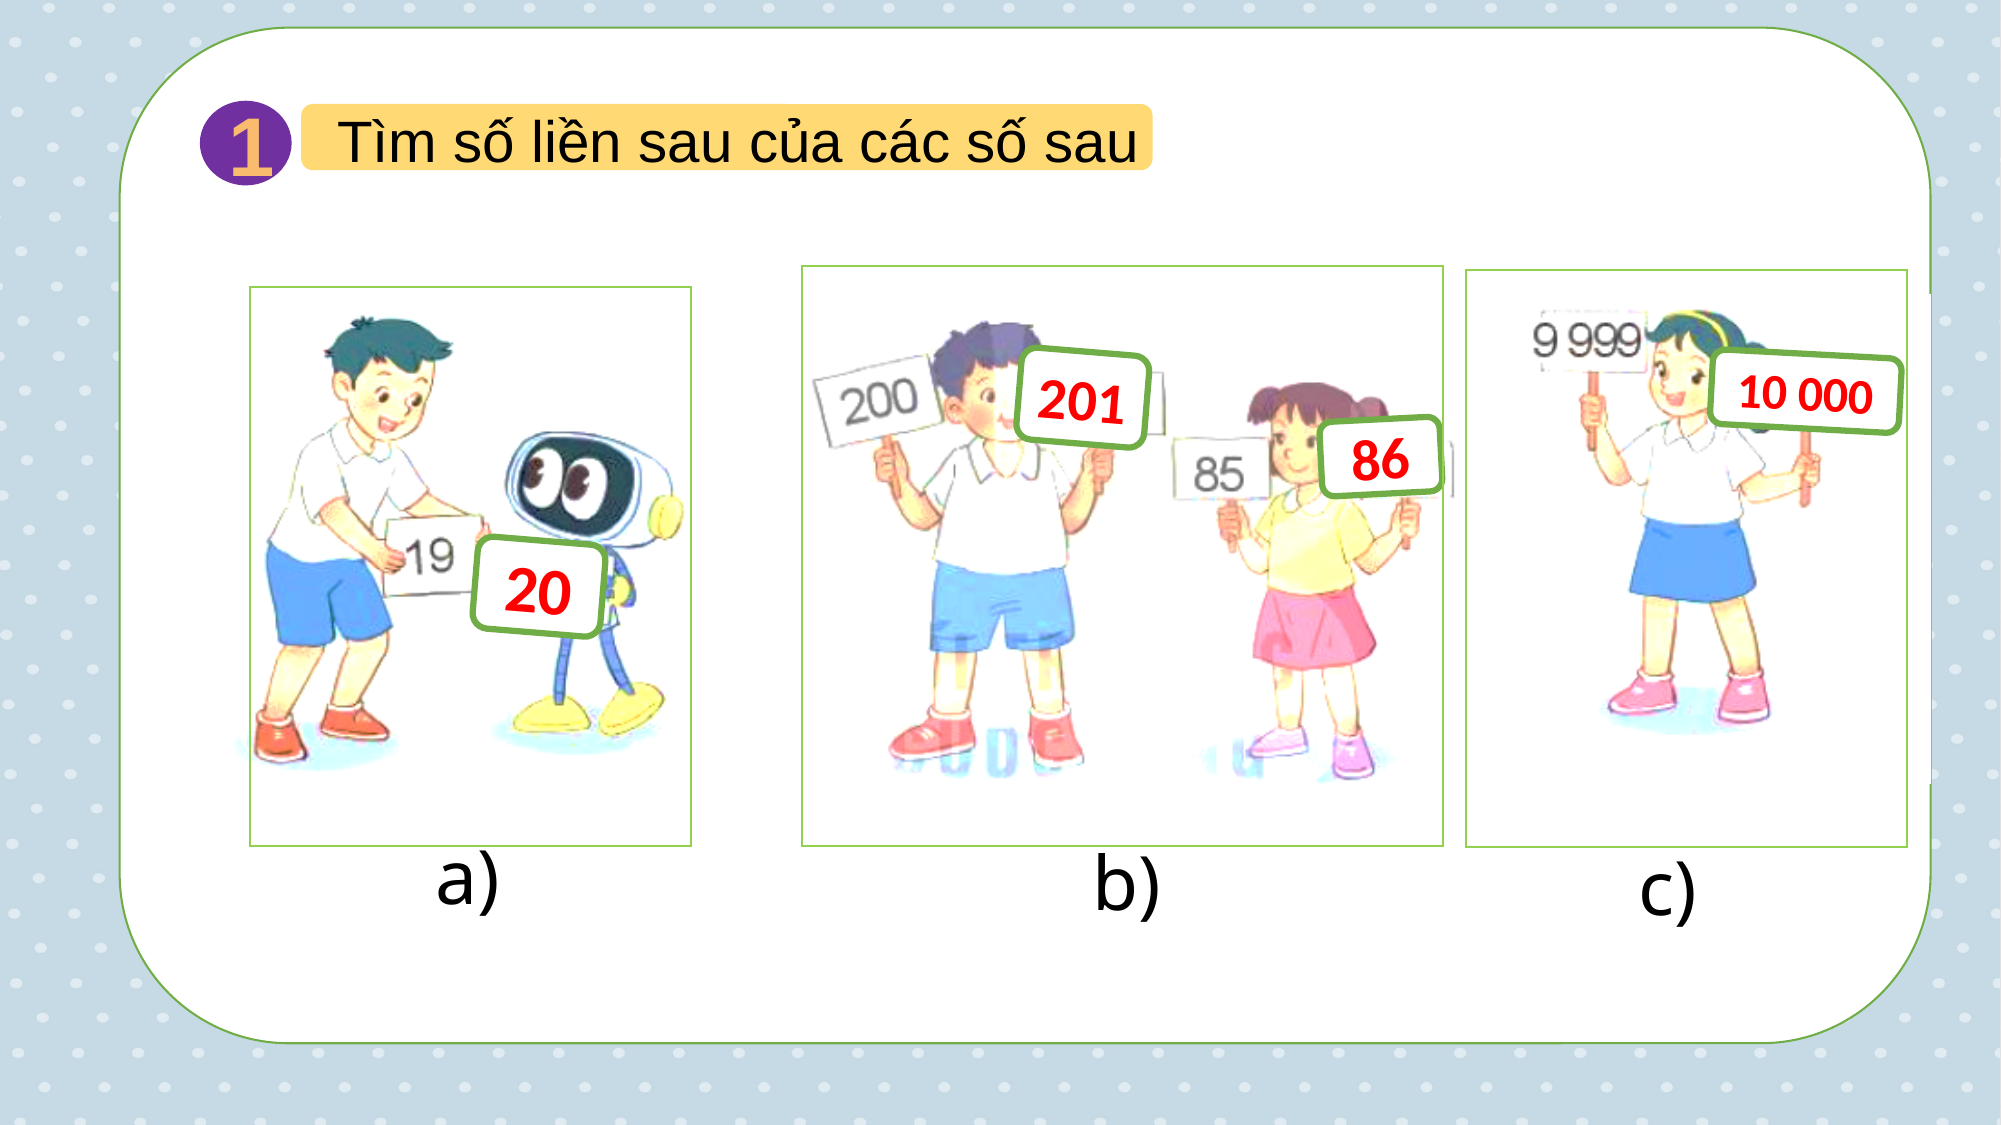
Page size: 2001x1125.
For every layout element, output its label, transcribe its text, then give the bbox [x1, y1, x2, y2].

text_box [249, 286, 692, 294]
text_box a) [353, 847, 582, 949]
text_box [801, 265, 1444, 294]
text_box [302, 97, 1159, 183]
text_box [1465, 784, 1908, 848]
text_box [118, 26, 1932, 1045]
picture [0, 0, 2001, 1125]
text_box 1 [199, 100, 292, 186]
text_box [801, 784, 1444, 847]
text_box [249, 784, 692, 847]
text_box c) [1553, 848, 1782, 955]
text_box b) [1012, 847, 1241, 955]
text_box [1465, 269, 1908, 294]
